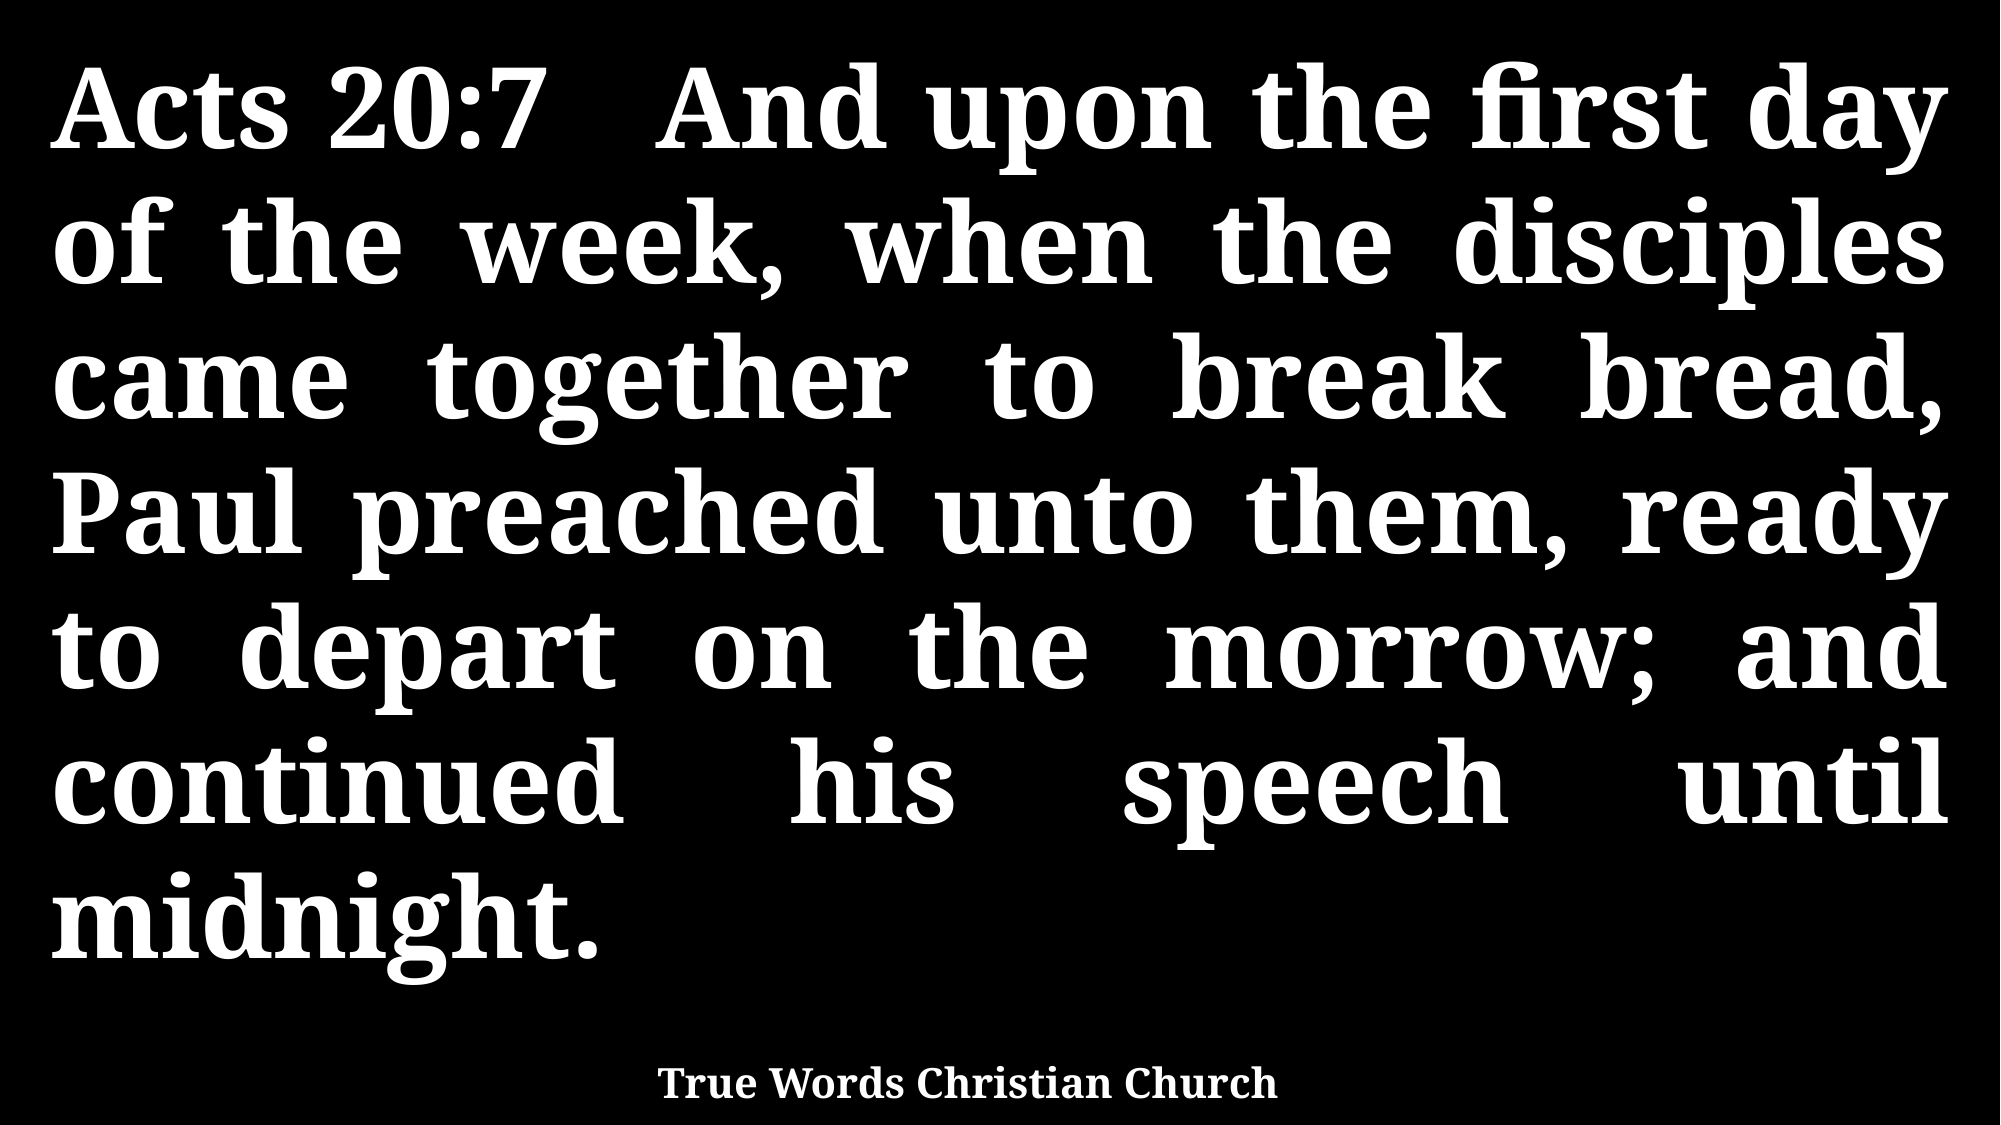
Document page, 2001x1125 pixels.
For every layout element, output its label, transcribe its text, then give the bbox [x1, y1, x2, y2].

text_box Acts 20:7 And upon the first day of the week, when the disciples came together to break bread, Paul preached unto them, ready to depart on the morrow; and continued his speech until midnight. [35, 28, 1965, 988]
text_box True Words Christian Church [642, 1049, 1294, 1114]
